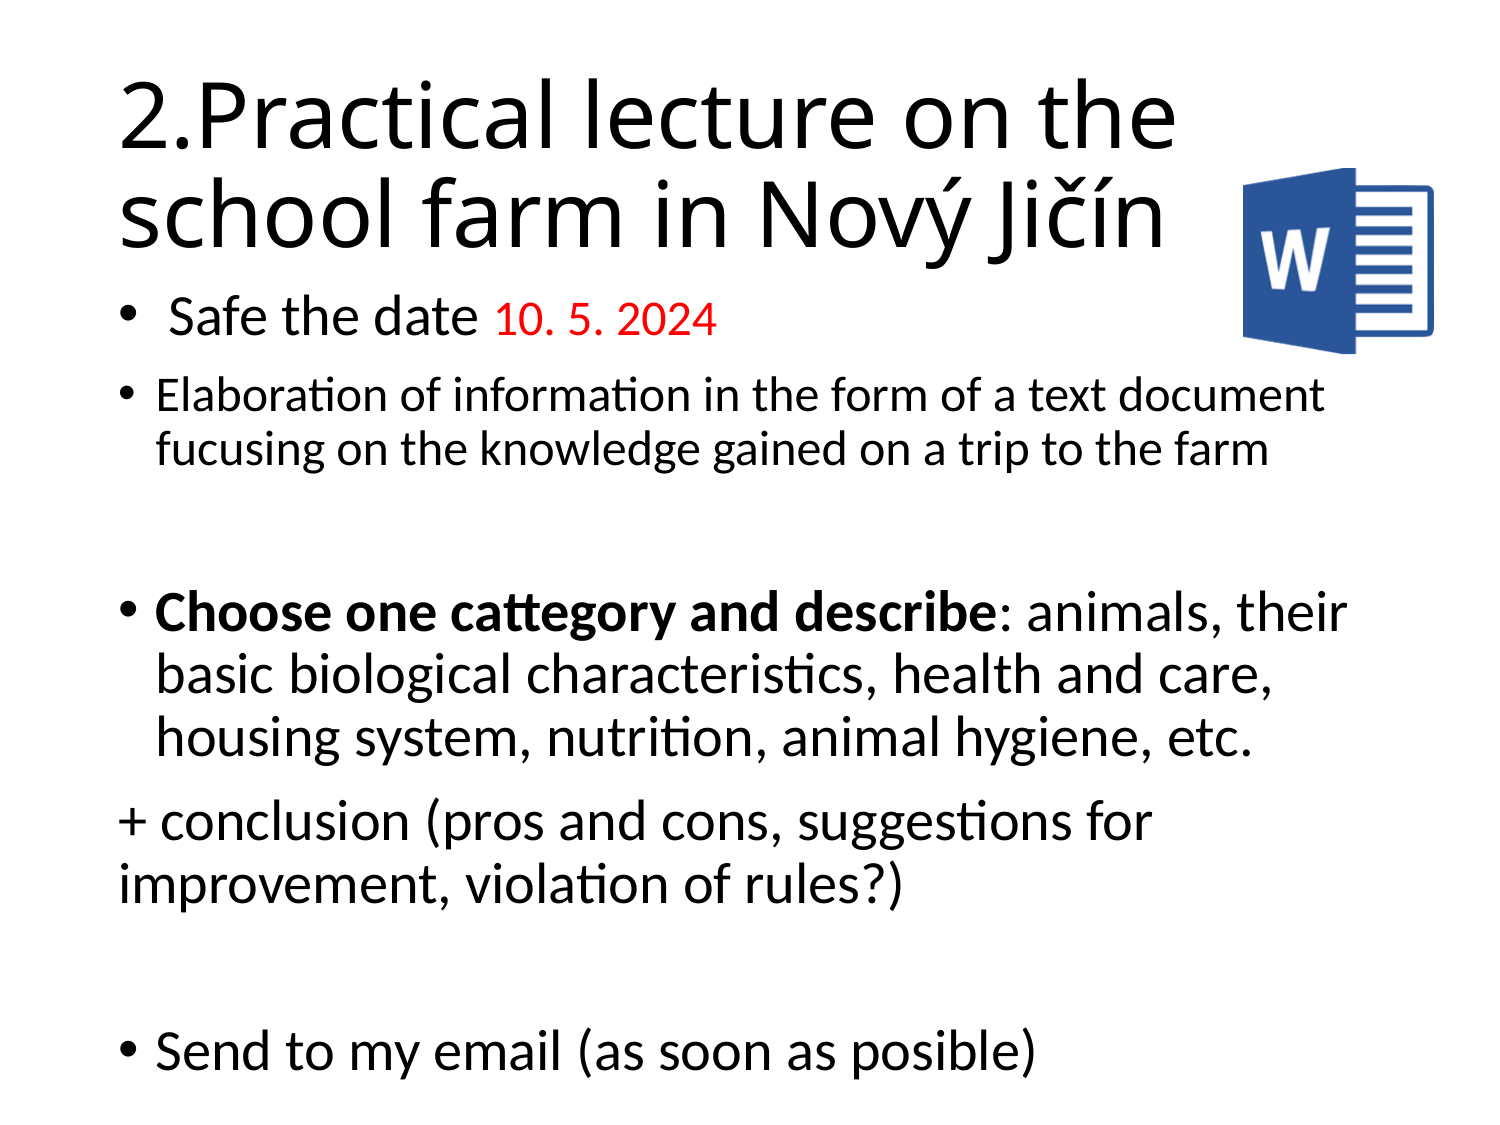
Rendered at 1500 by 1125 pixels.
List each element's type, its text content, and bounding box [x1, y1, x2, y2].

list Safe the date 10. 5. 2024 Elaboration of information in the form of a text document fucusing on the knowledge gained on a trip to the farm Choose one cattegory and describe: animals, their basic biological characteristics, health and care, housing system, nutrition, animal hygiene, etc. + conclusion (pros and cons, suggestions for improvement, violation of rules?) Send to my email (as soon as posible) [103, 277, 1397, 1125]
title 2.Practical lecture on the school farm in Nový Jičín [103, 59, 1397, 277]
picture [1243, 168, 1434, 355]
